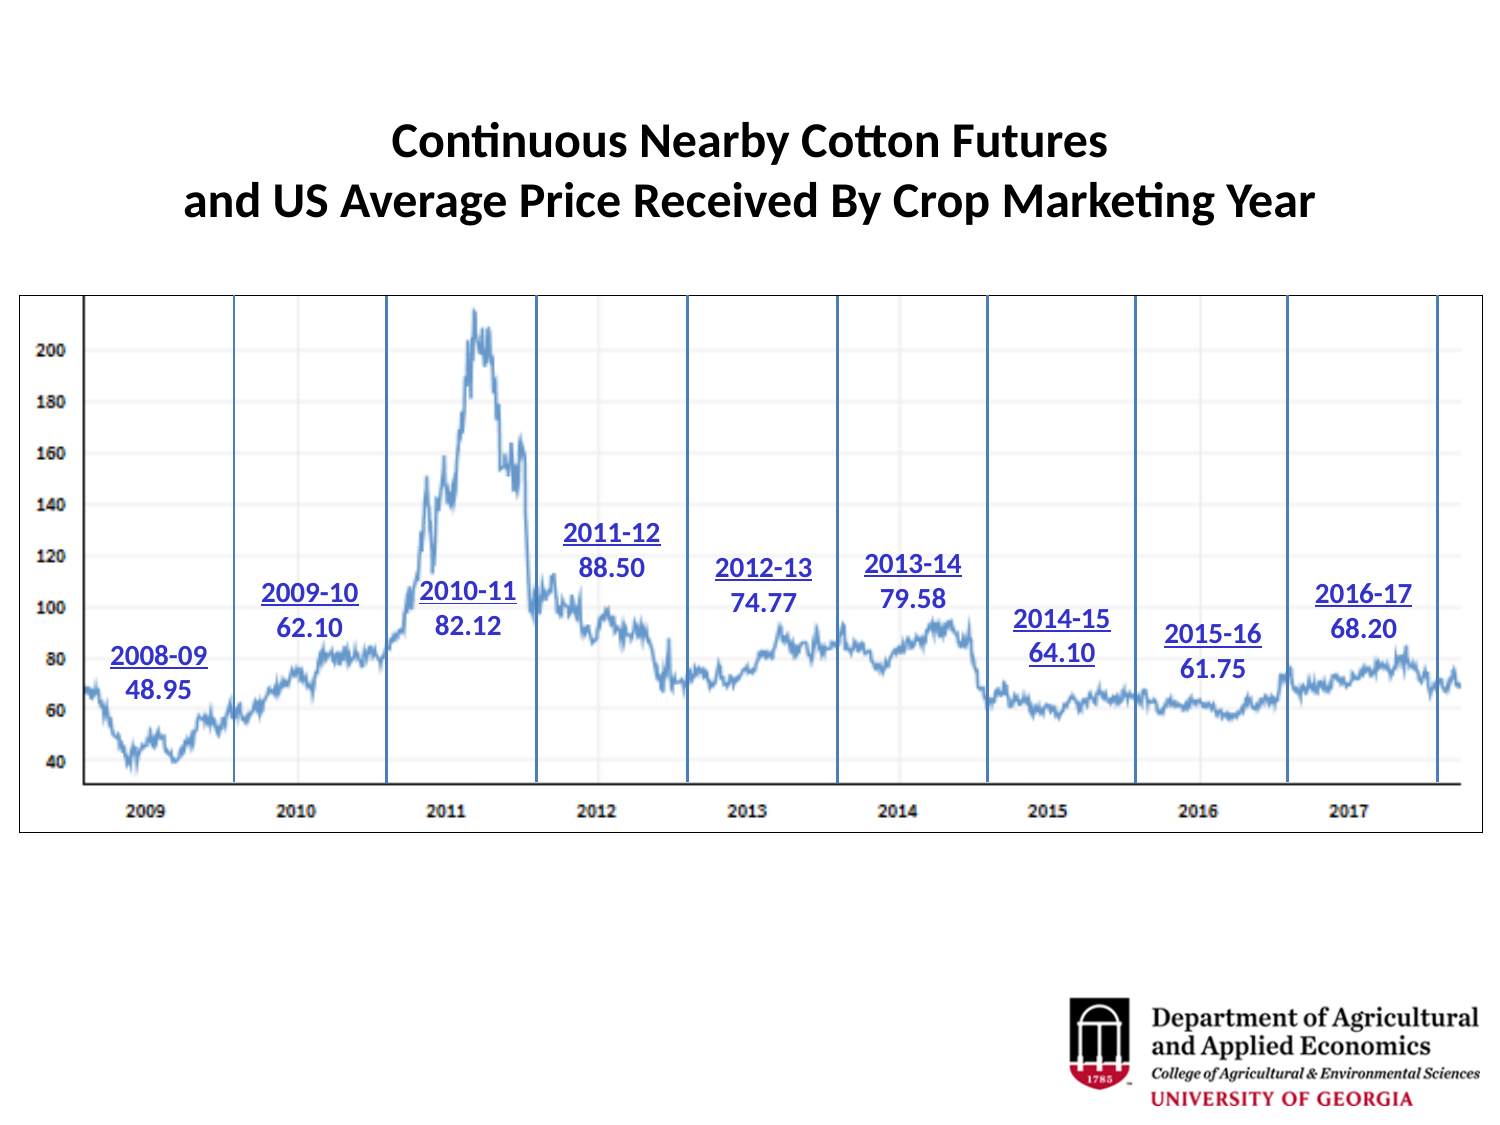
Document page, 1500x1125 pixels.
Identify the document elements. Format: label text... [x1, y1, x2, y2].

text_box Continuous Nearby Cotton Futures and US Average Price Received By Crop Marketing Year [168, 99, 1332, 235]
picture [1066, 995, 1480, 1106]
picture [19, 294, 1483, 833]
